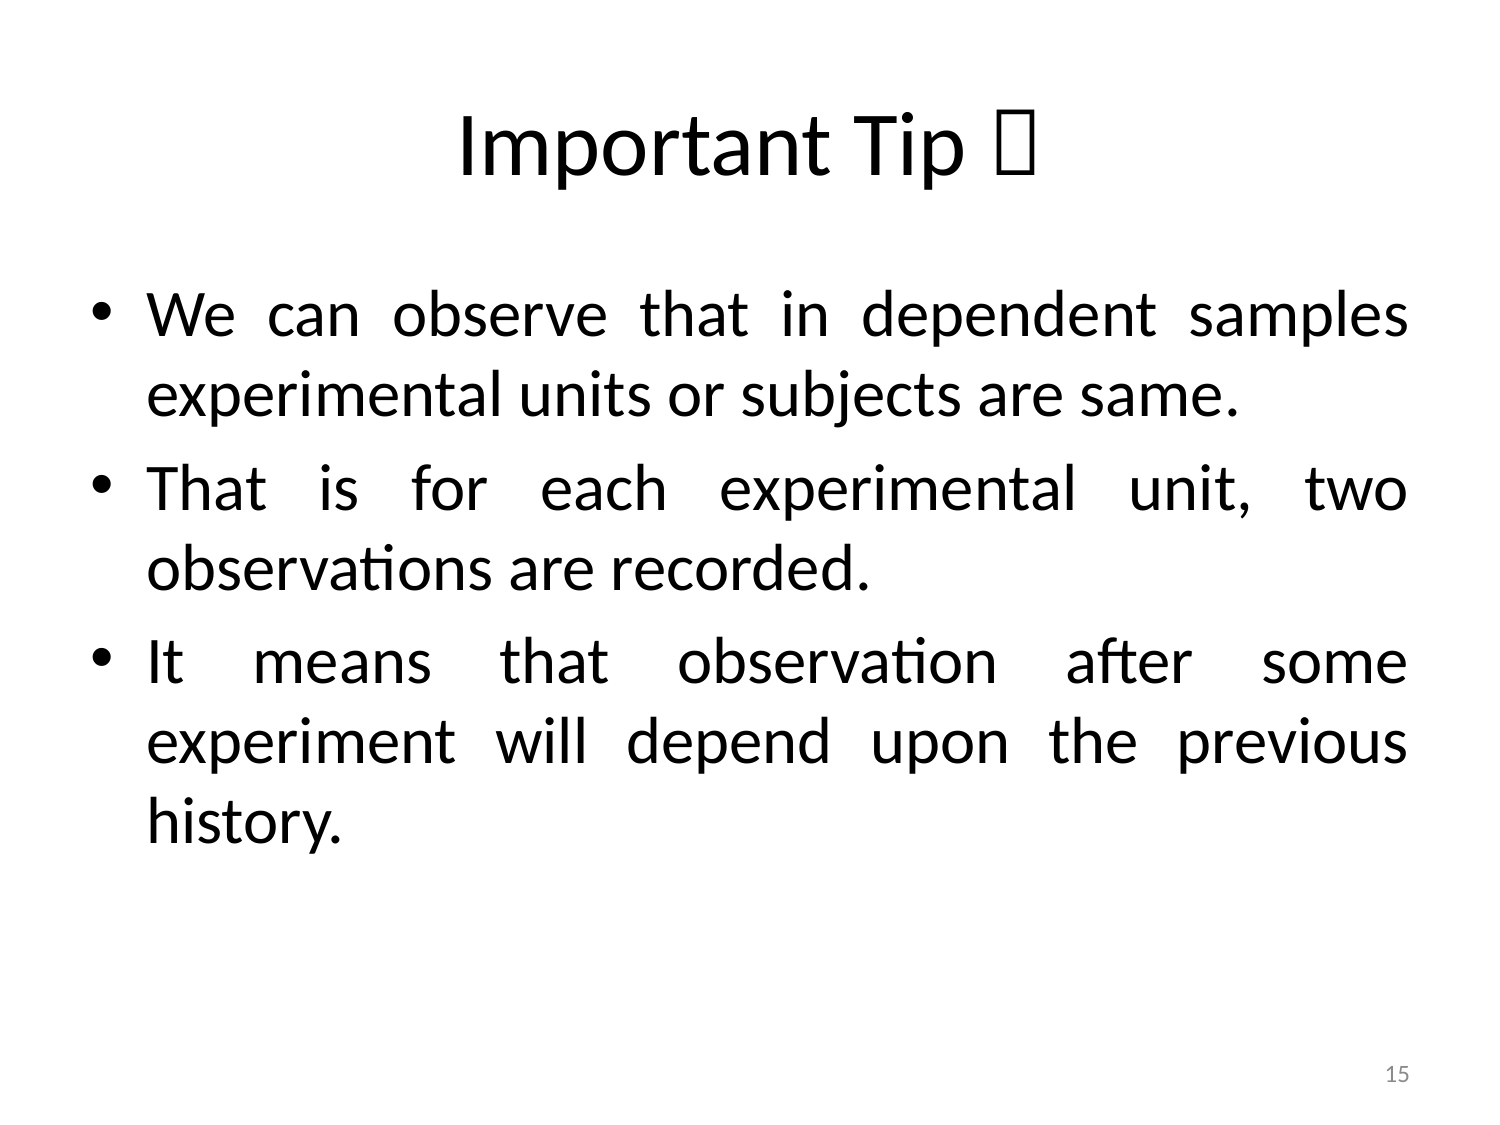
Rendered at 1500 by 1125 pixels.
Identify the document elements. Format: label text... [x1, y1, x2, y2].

list We can observe that in dependent samples experimental units or subjects are same. That is for each experimental unit, two observations are recorded. It means that observation after some experiment will depend upon the previous history. [75, 262, 1425, 1005]
slide_number 15 [1074, 1042, 1425, 1103]
title Important Tip  [75, 45, 1425, 233]
